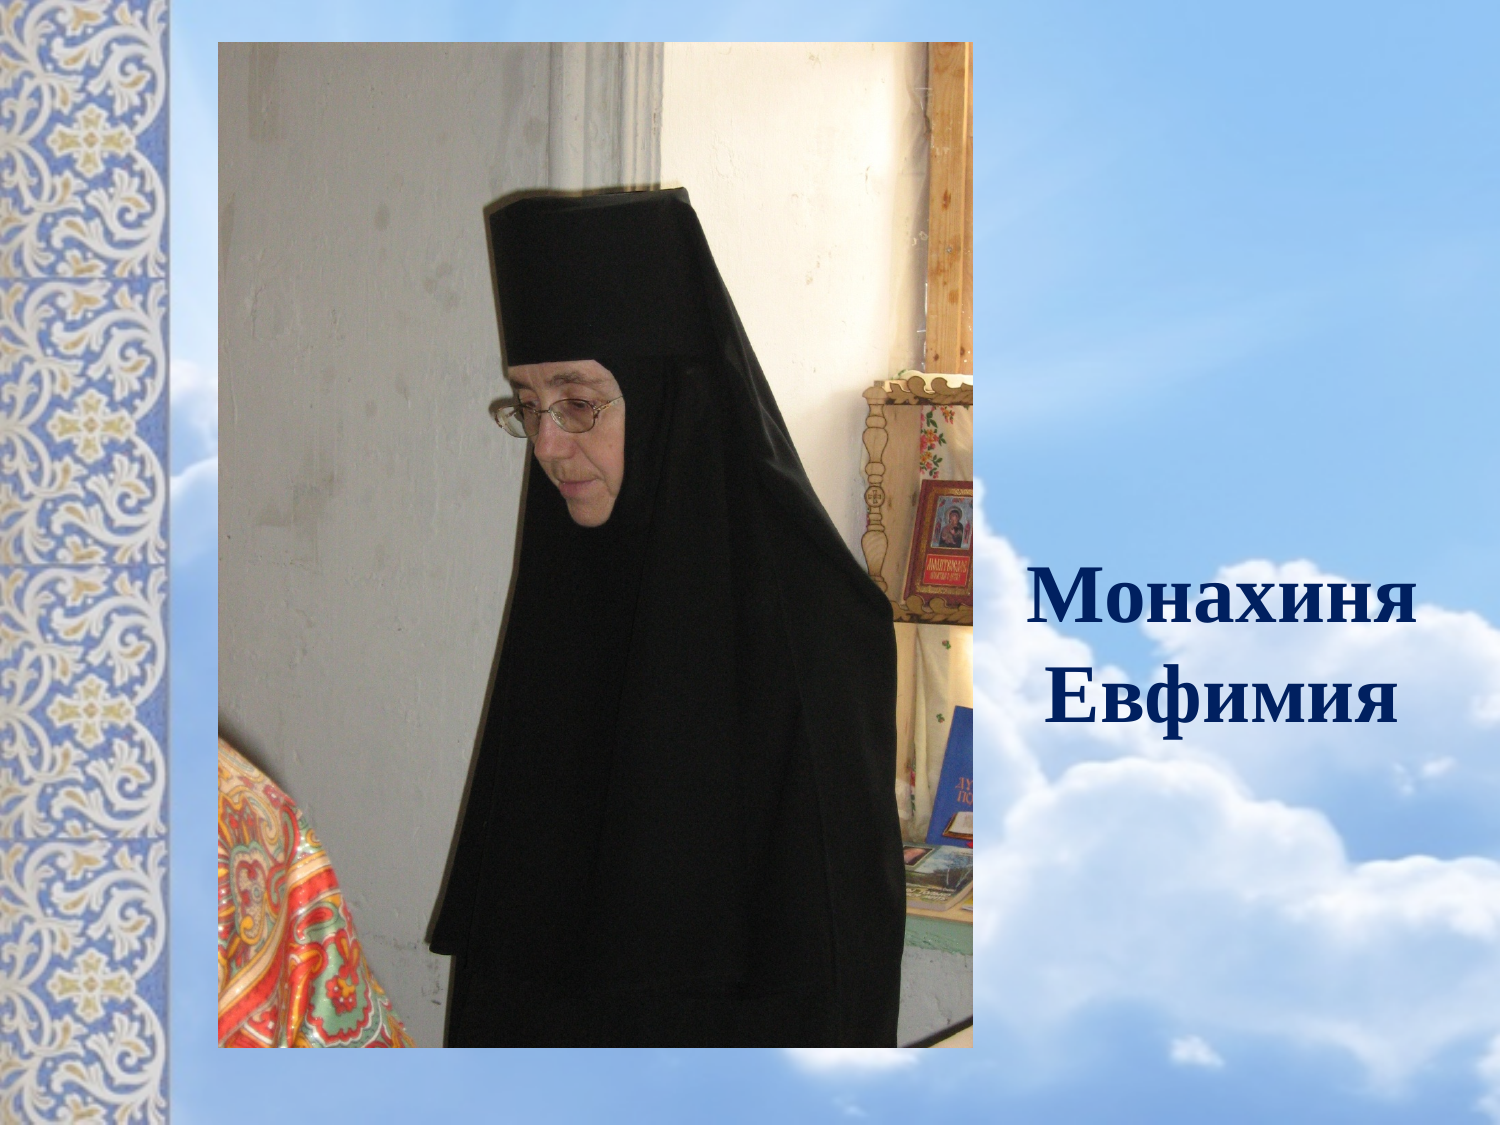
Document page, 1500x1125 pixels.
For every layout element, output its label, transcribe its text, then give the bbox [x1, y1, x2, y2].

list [218, 42, 973, 1048]
text_box Монахиня Евфимия [998, 532, 1447, 747]
